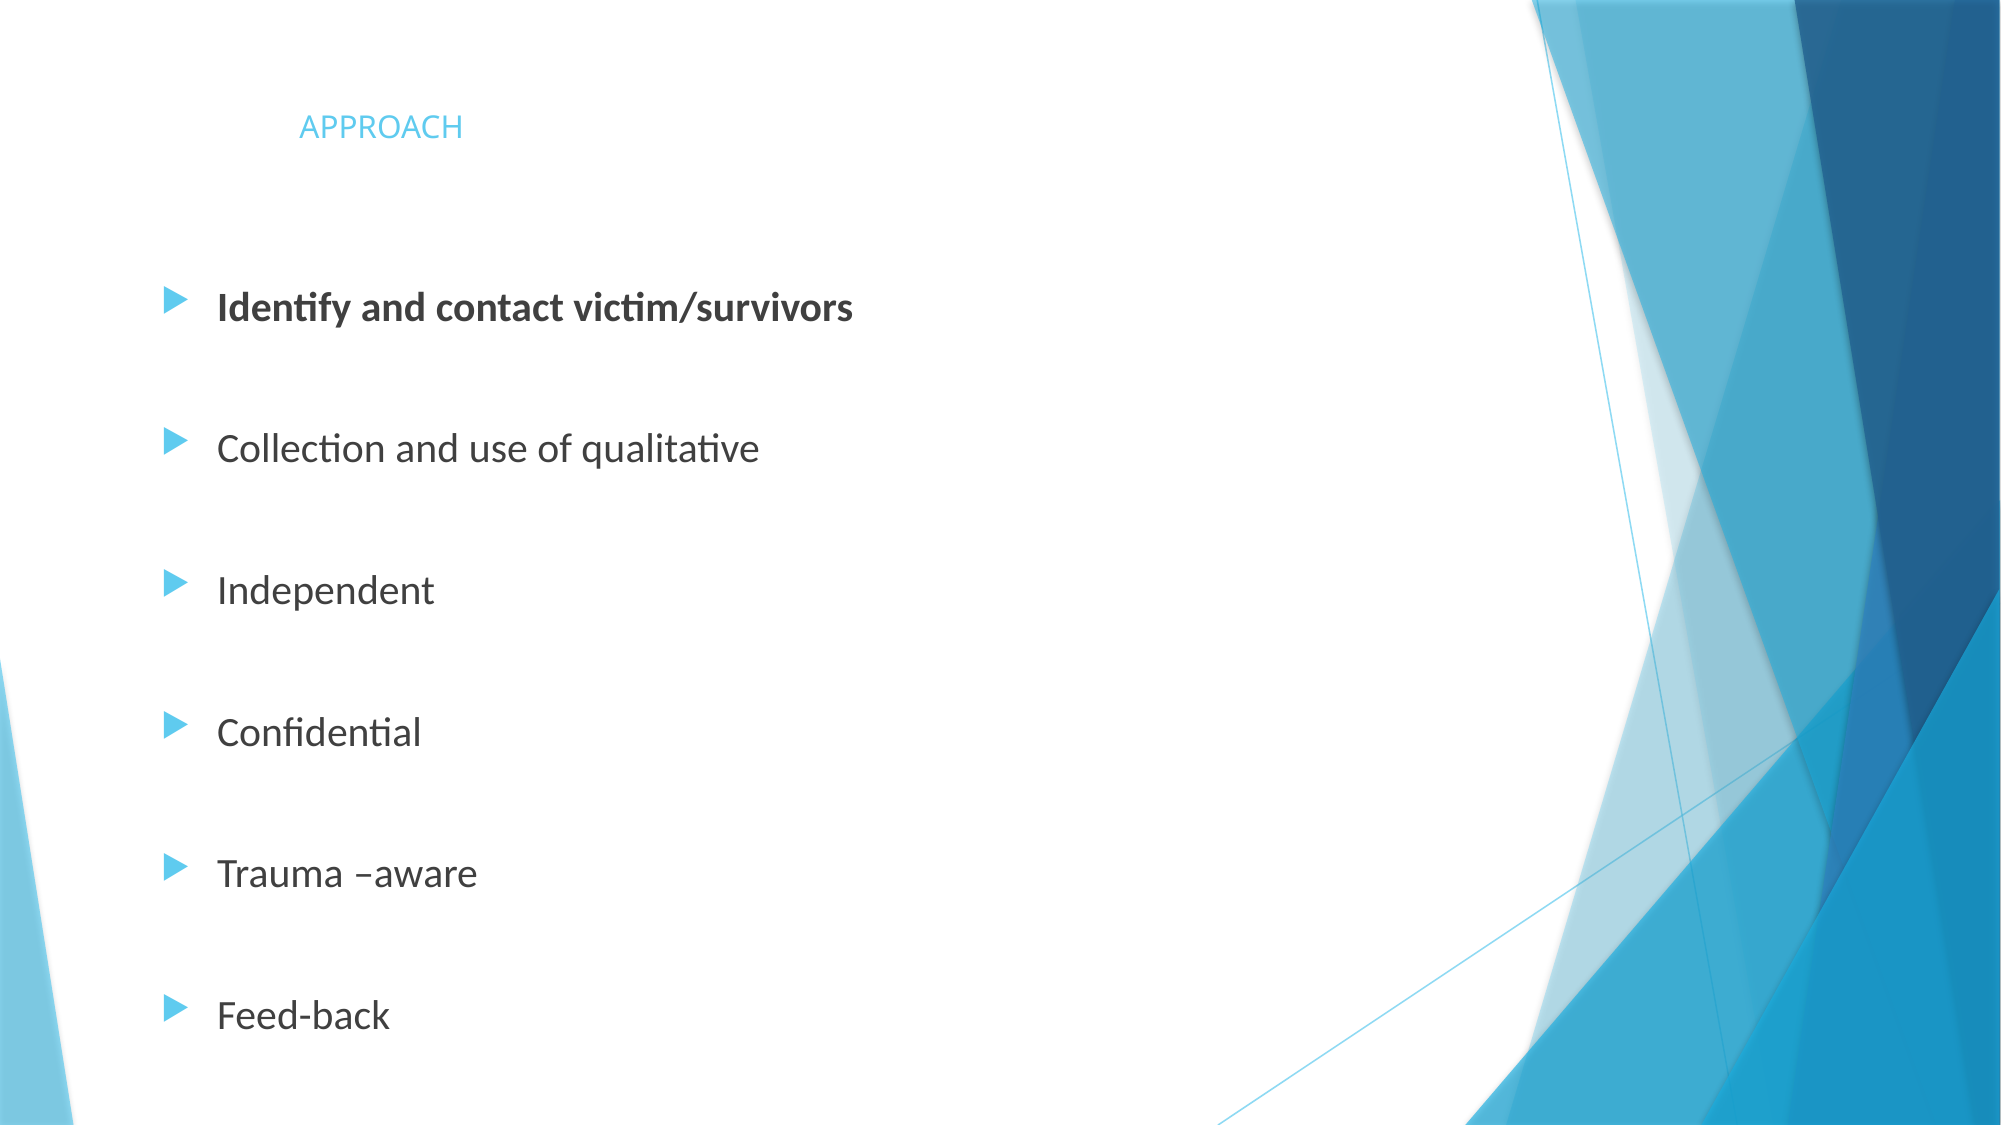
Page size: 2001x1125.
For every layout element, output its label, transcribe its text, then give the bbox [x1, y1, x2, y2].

list Identify and contact victim/survivors Collection and use of qualitative Independent Confidential Trauma –aware Feed-back Concurrent data collection [145, 271, 1567, 1049]
title APPROACH [111, 99, 1516, 231]
